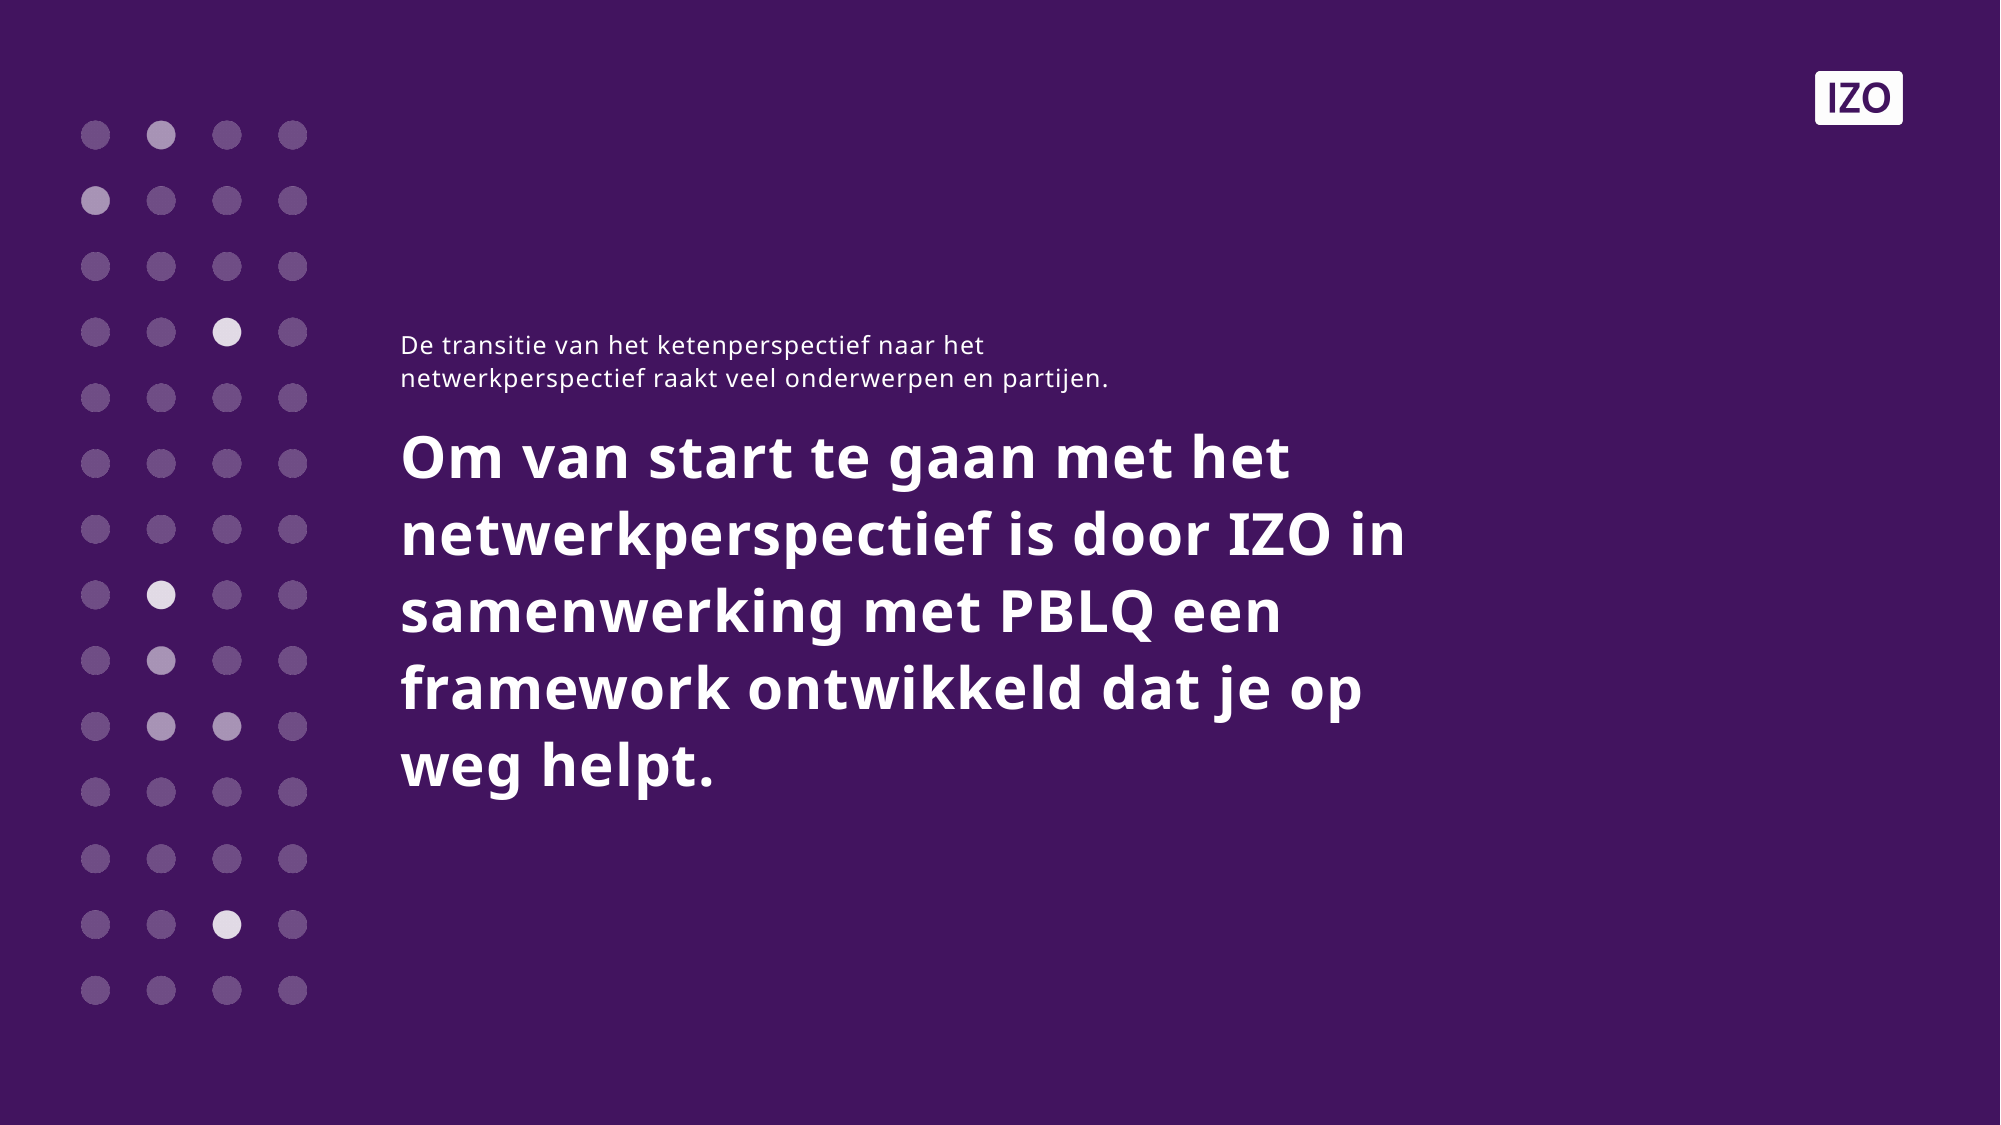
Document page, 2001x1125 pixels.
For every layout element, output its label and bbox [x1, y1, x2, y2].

picture [54, 76, 339, 1049]
picture [1815, 71, 1903, 125]
